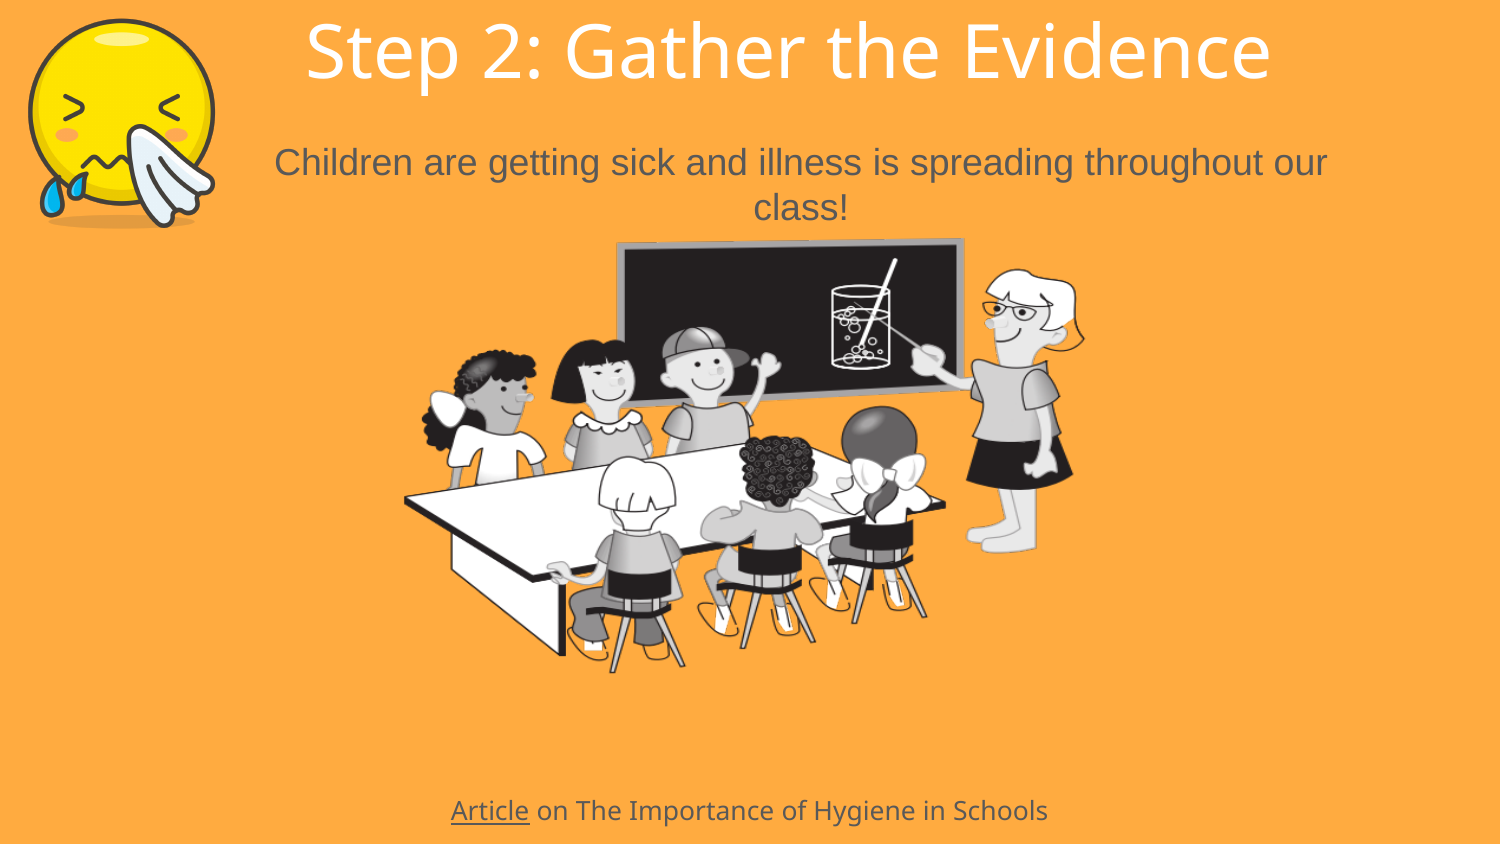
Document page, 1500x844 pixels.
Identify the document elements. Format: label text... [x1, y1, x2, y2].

text_box Children are getting sick and illness is spreading throughout our class! [246, 123, 1356, 188]
title Step 2: Gather the Evidence [90, 0, 1489, 116]
subtitle Article on The Importance of Hygiene in Schools [51, 741, 1449, 844]
picture [12, 14, 231, 233]
picture [388, 142, 1097, 769]
